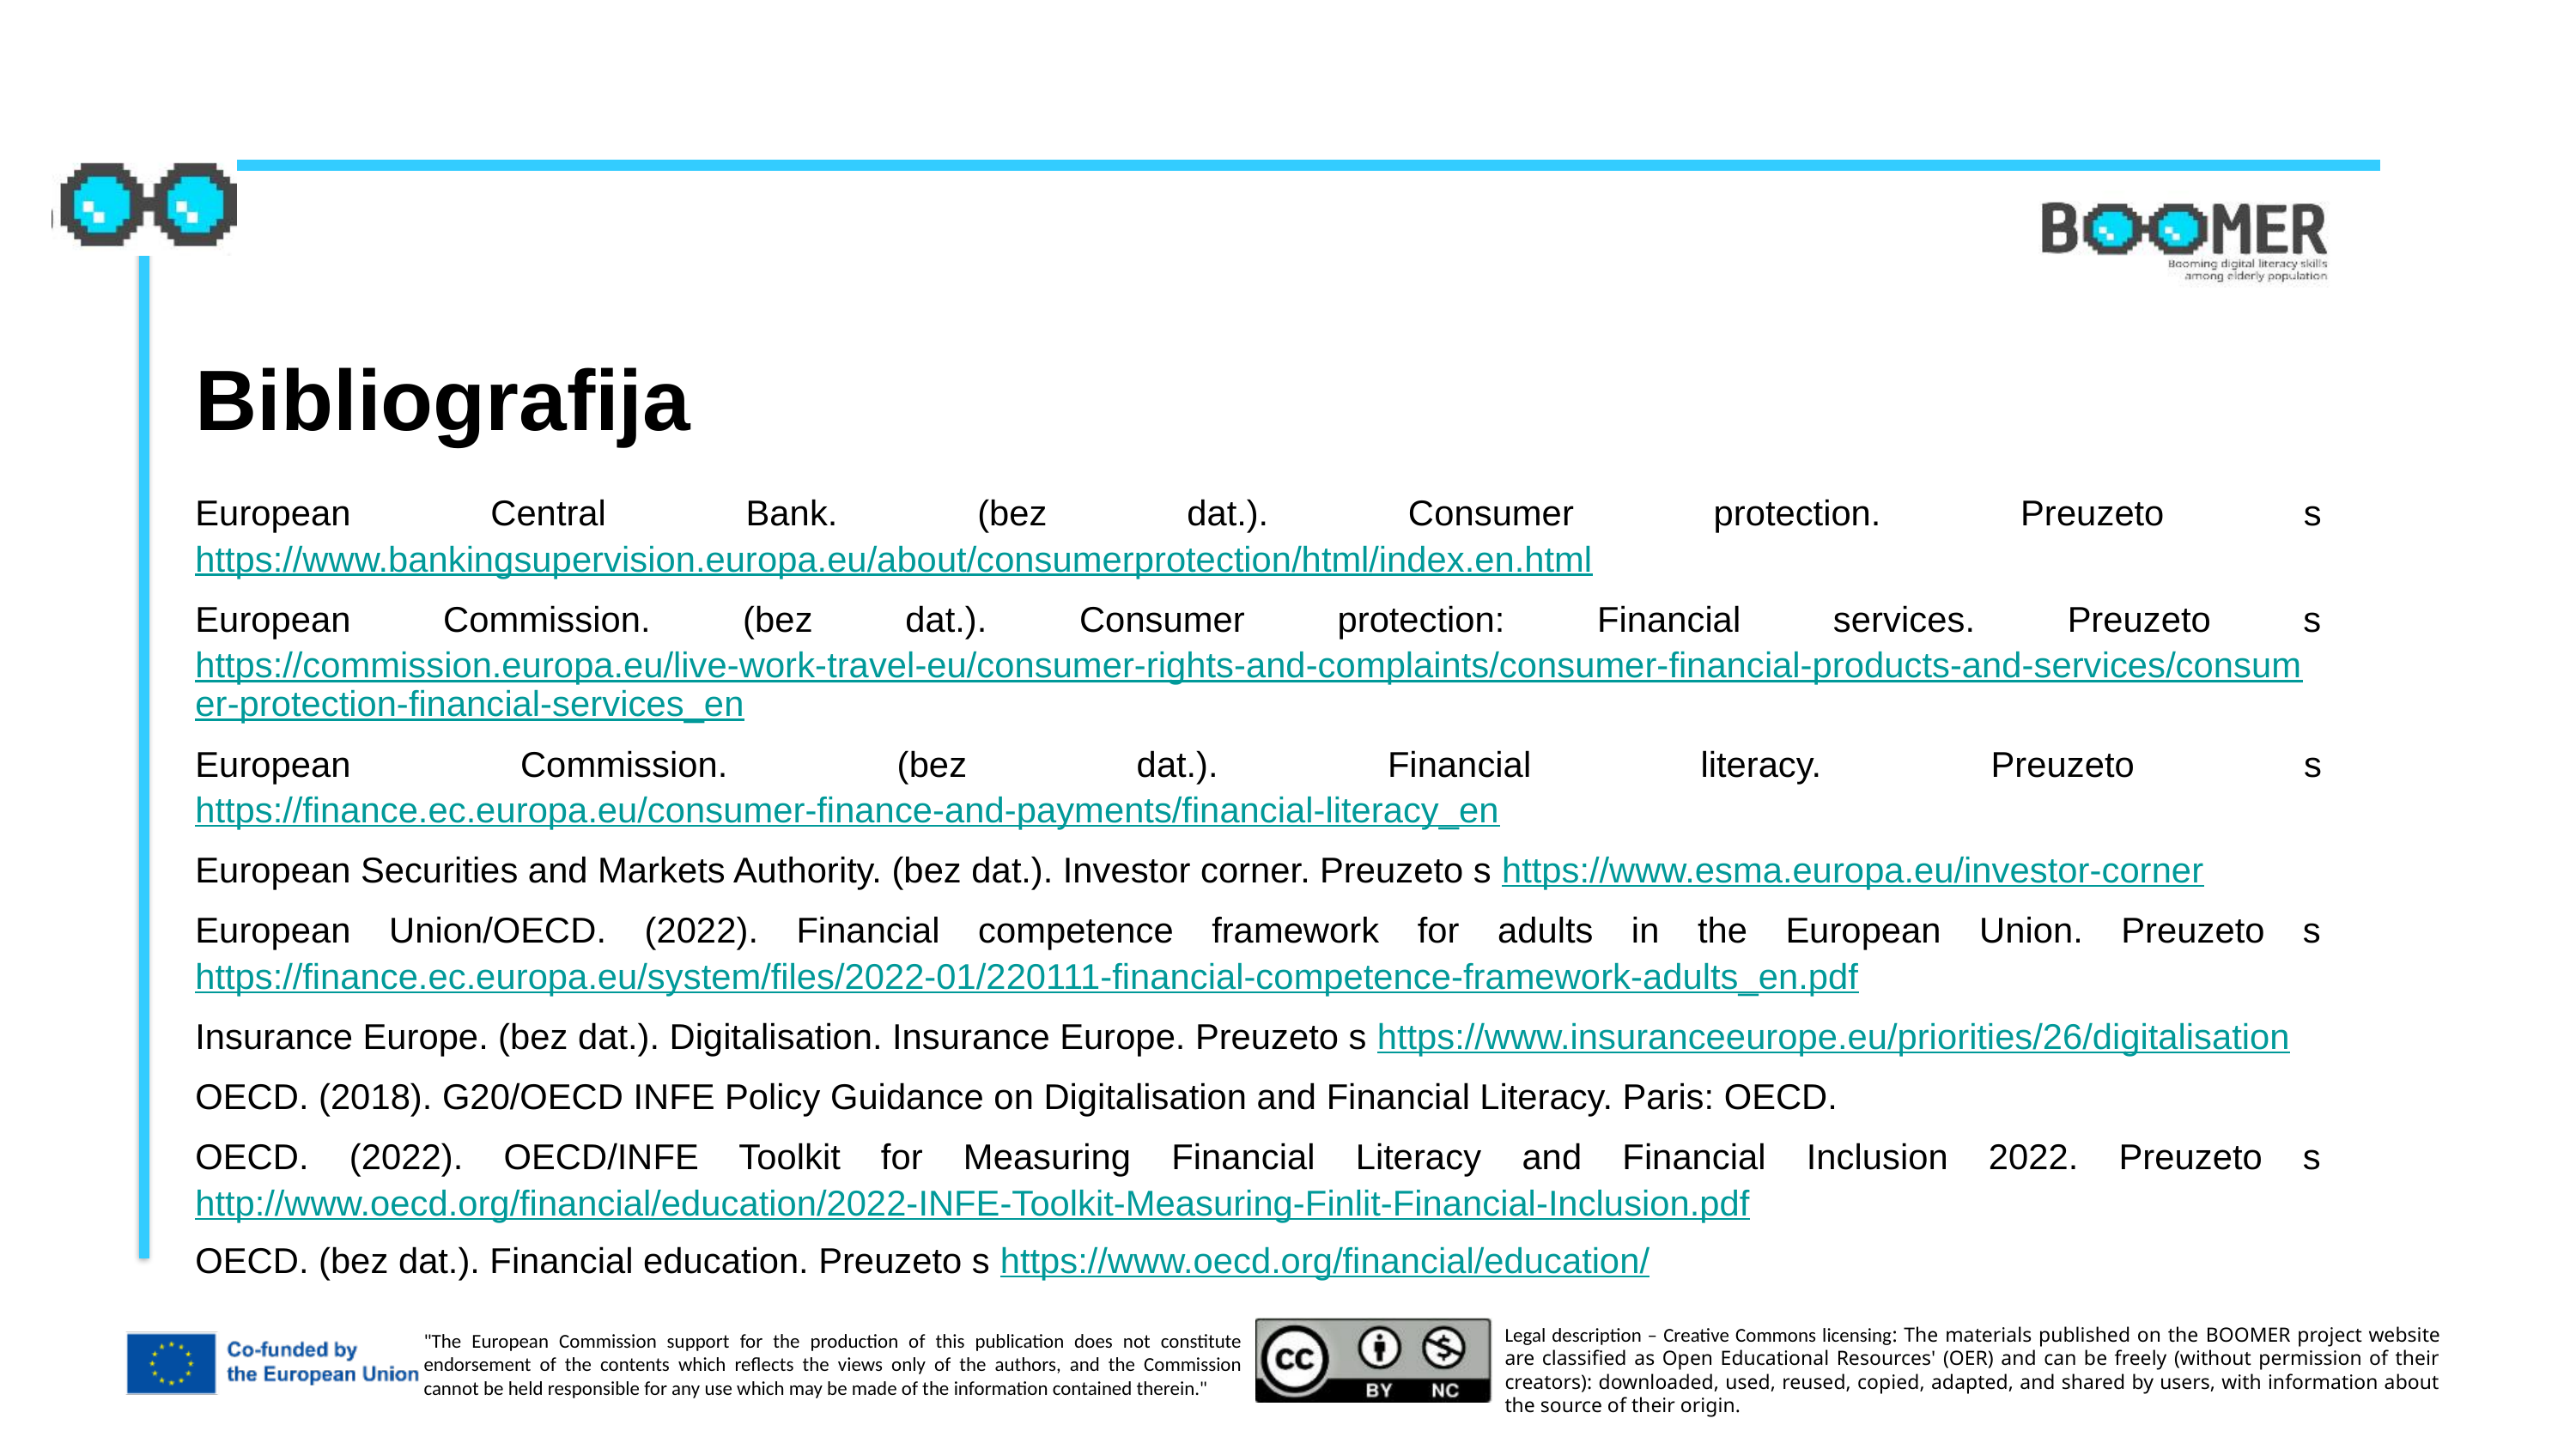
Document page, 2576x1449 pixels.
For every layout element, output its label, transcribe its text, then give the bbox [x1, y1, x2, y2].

picture [52, 142, 237, 256]
picture [124, 1331, 441, 1397]
text_box European Central Bank. (bez dat.). Consumer protection. Preuzeto s https://www.bankingsupervision.europa.eu/about/consumerprotection/html/index.en.html European Commission. (bez dat.). Consumer protection: Financial services. Preuzeto s https://commission.europa.eu/live-work-travel-eu/consumer-rights-and-complaints/consumer-financial-products-and-services/consumer-protection-financial-services_en European Commission. (bez dat.). Financial literacy. Preuzeto s https://finance.ec.europa.eu/consumer-finance-and-payments/financial-literacy_en European Securities and Markets Authority. (bez dat.). Investor corner. Preuzeto s https://www.esma.europa.eu/investor-corner European Union/OECD. (2022). Financial competence framework for adults in the European Union. Preuzeto s https://finance.ec.europa.eu/system/files/2022-01/220111-financial-competence-framework-adults_en.pdf Insurance Europe. (bez dat.). Digitalisation. Insurance Europe. Preuzeto s https://www.insuranceeurope.eu/priorities/26/digitalisation OECD. (2018). G20/OECD INFE Policy Guidance on Digitalisation and Financial Literacy. Paris: OECD. OECD. (2022). OECD/INFE Toolkit for Measuring Financial Literacy and Financial Inclusion 2022. Preuzeto s http://www.oecd.org/financial/education/2022-INFE-Toolkit-Measuring-Finlit-Financial-Inclusion.pdf OECD. (bez dat.). Financial education. Preuzeto s https://www.oecd.org/financial/education/ [182, 455, 2336, 1248]
picture [1255, 1318, 1492, 1403]
text_box Bibliografija [182, 337, 837, 454]
picture [2038, 191, 2334, 288]
